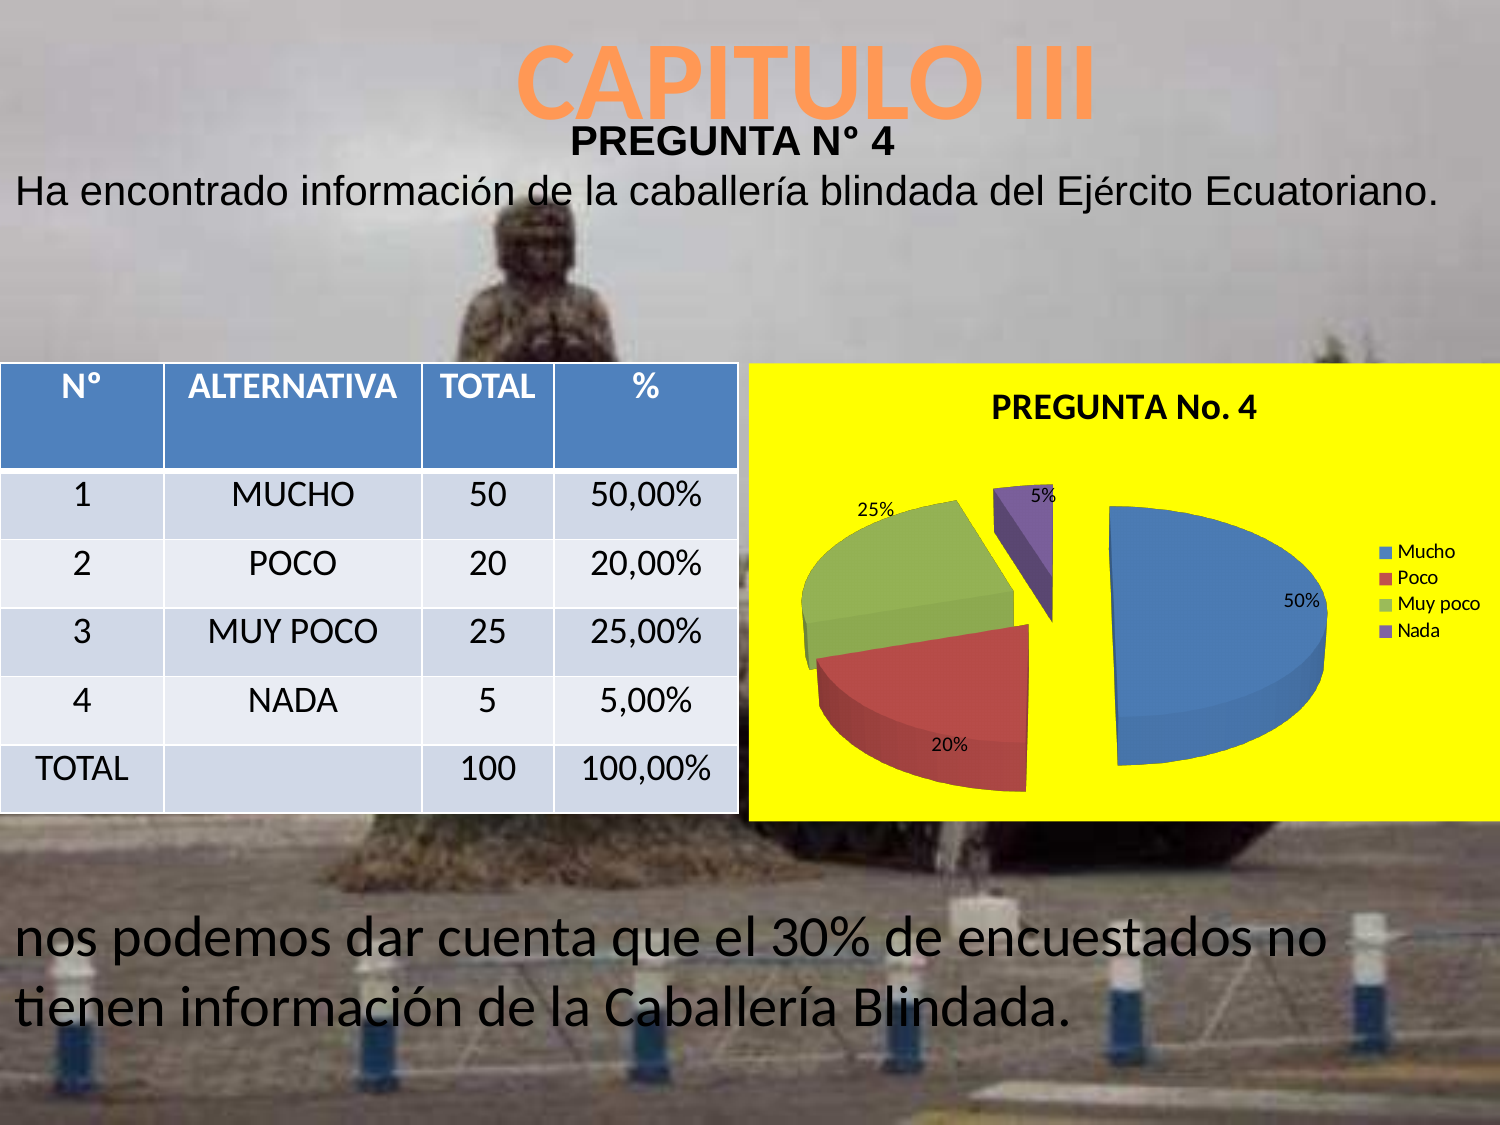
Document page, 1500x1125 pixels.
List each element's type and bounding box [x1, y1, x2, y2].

picture [0, 0, 1500, 1125]
chart [748, 363, 1500, 822]
